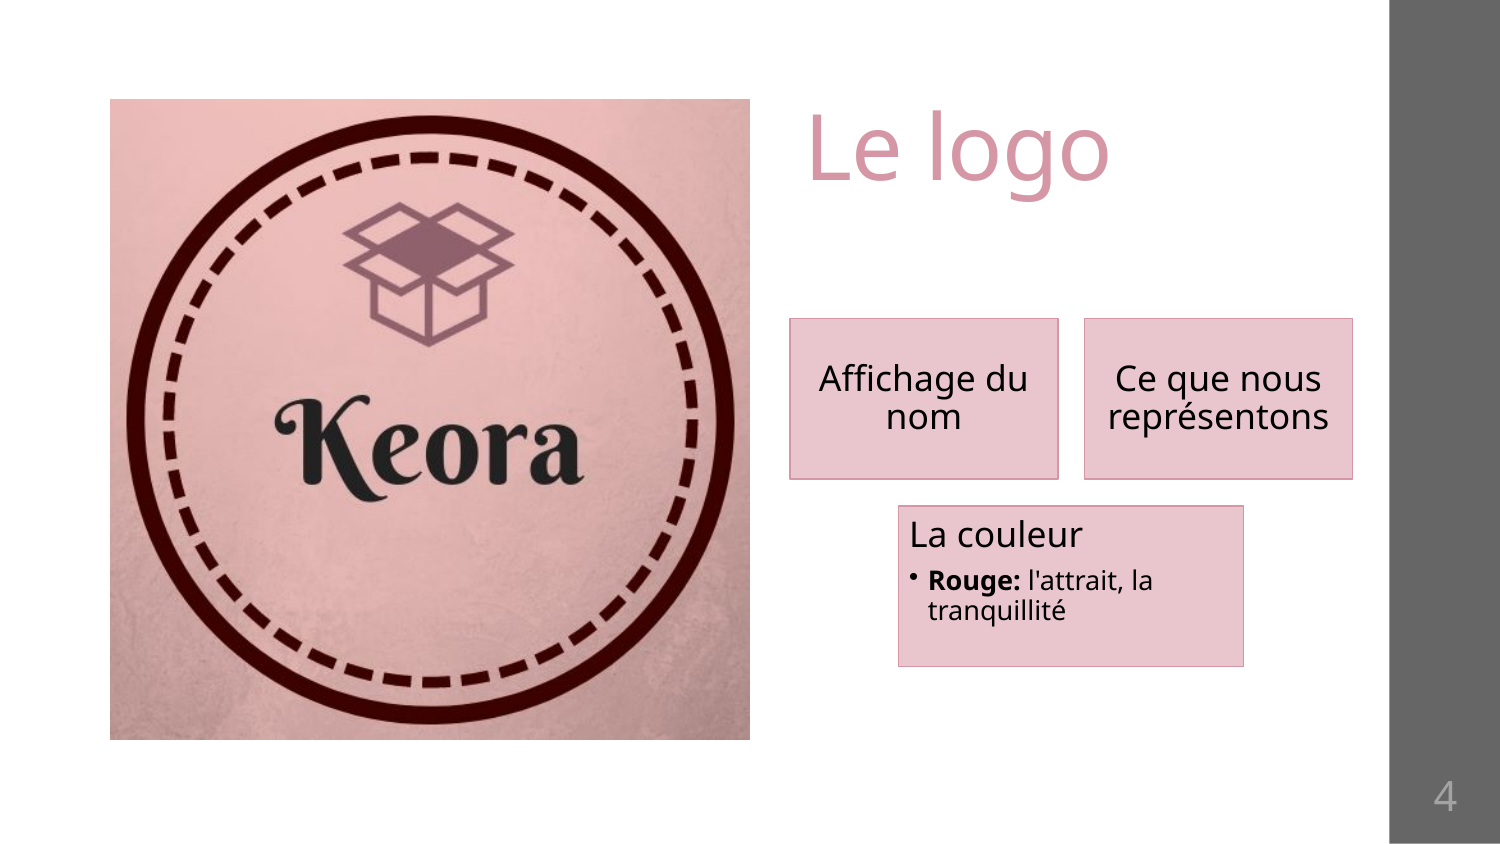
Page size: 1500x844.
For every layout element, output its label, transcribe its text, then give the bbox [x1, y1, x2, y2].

title Le logo [789, 45, 1348, 209]
slide_number 4 [1389, 759, 1500, 833]
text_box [789, 224, 1353, 761]
picture [109, 99, 751, 740]
